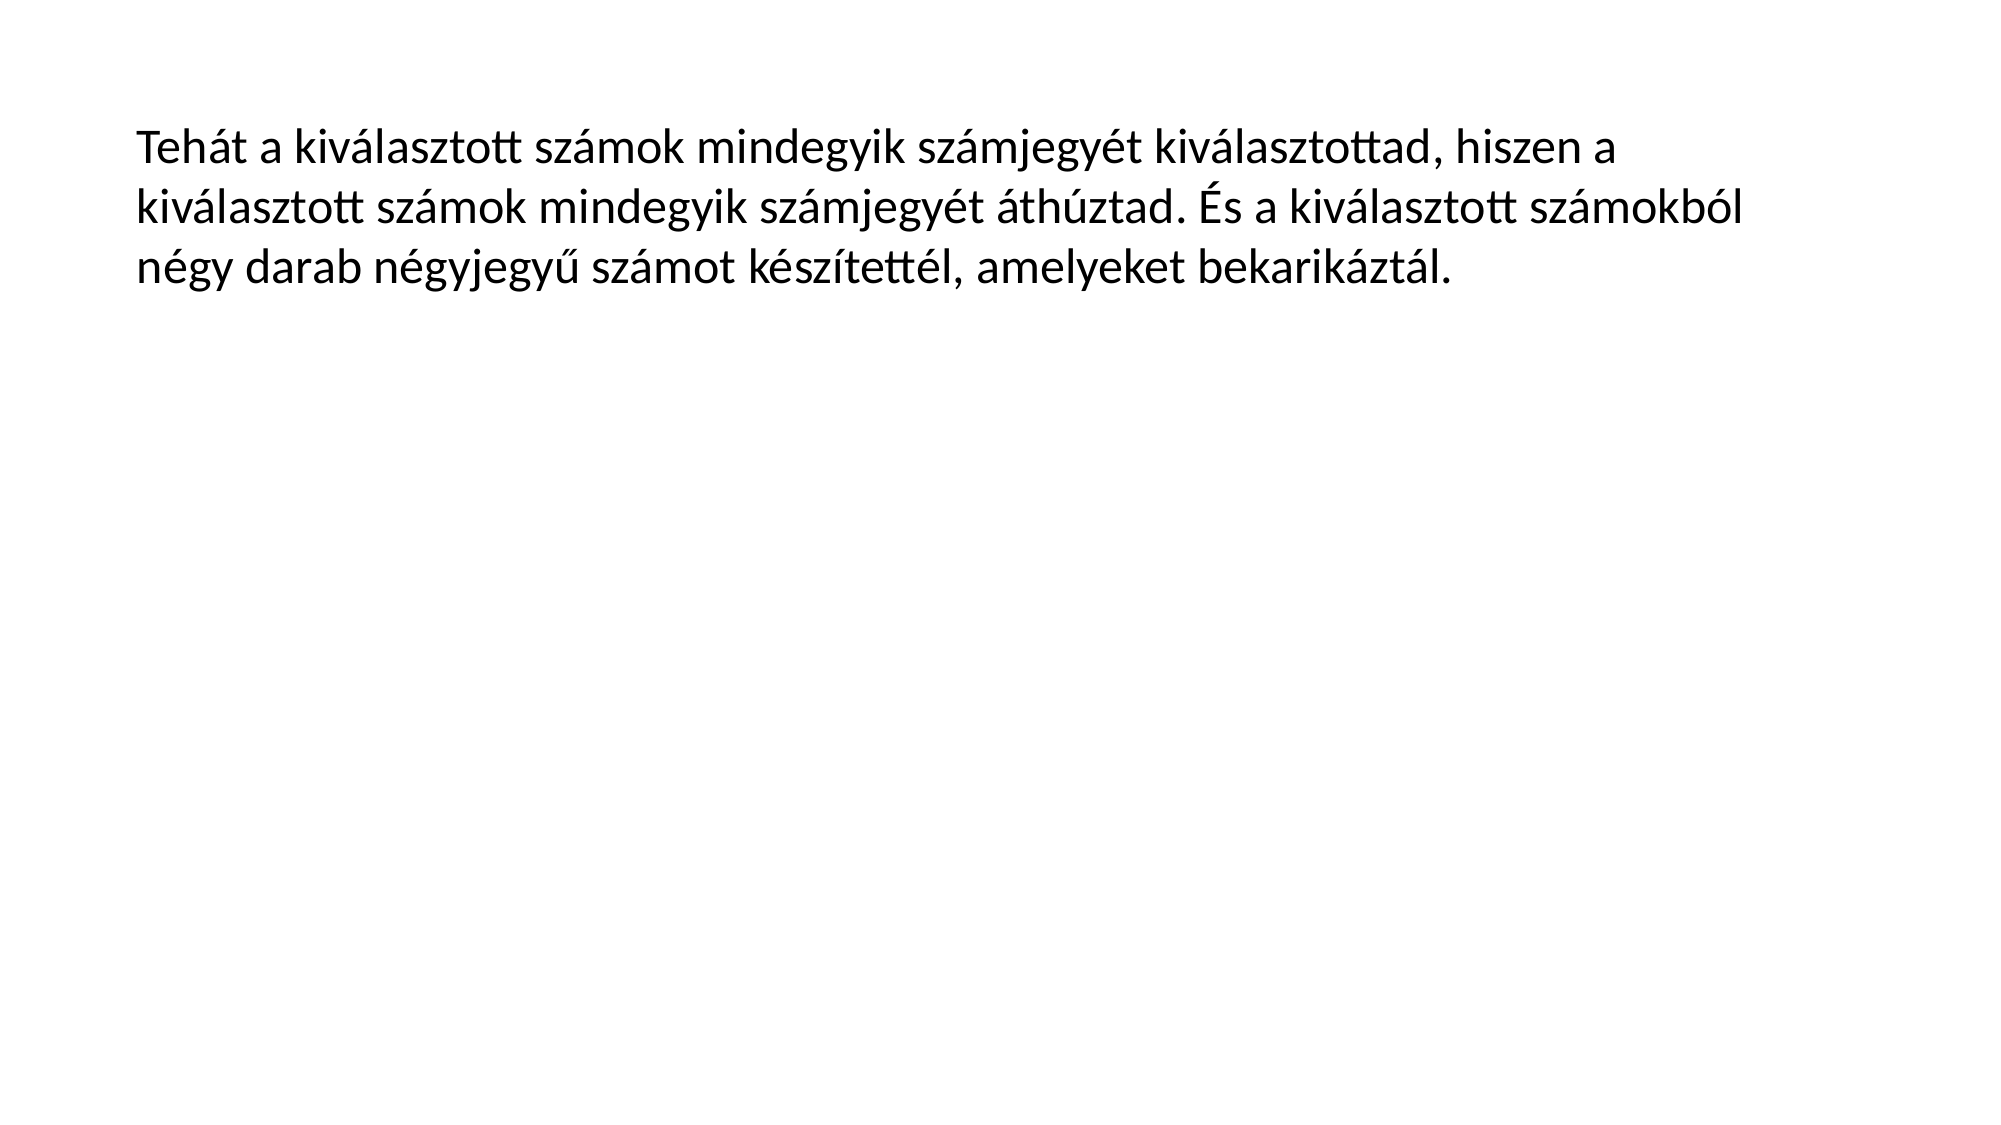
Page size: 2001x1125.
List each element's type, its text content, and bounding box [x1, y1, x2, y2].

text_box Tehát a kiválasztott számok mindegyik számjegyét kiválasztottad, hiszen a kiválasztott számok mindegyik számjegyét áthúztad. És a kiválasztott számokból négy darab négyjegyű számot készítettél, amelyeket bekarikáztál. [122, 105, 1811, 346]
